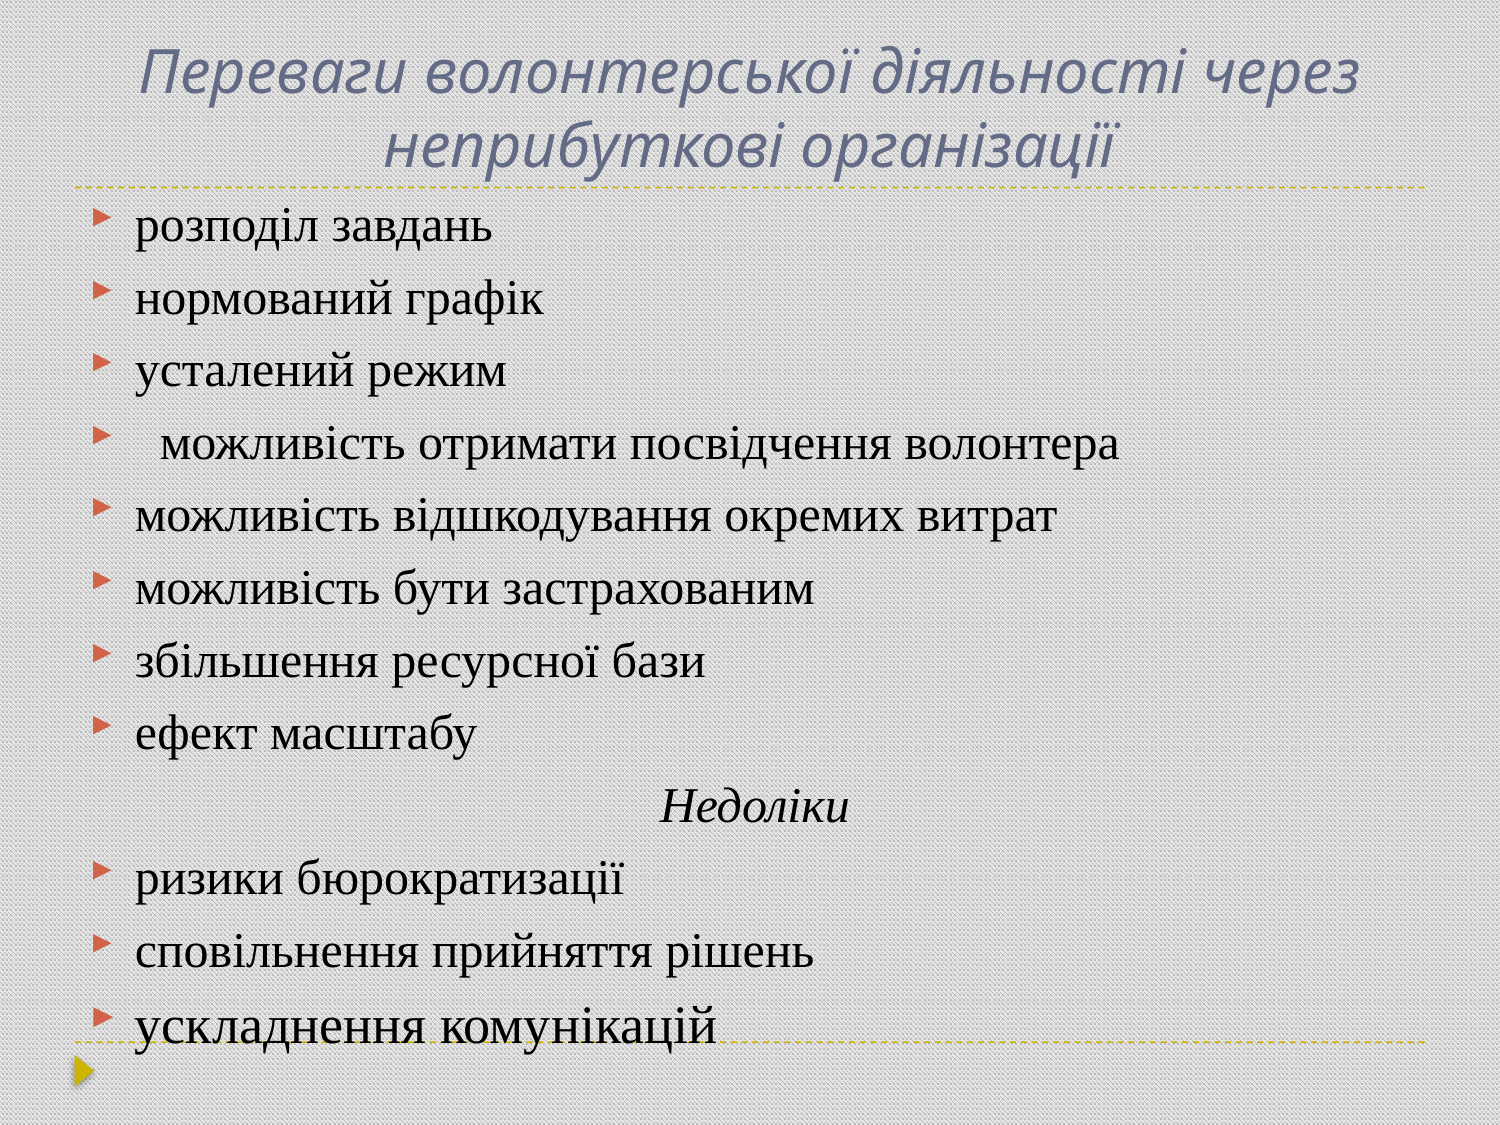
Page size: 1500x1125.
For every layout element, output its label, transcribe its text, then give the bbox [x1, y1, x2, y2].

list розподіл завдань нормований графік усталений режим можливість отримати посвідчення волонтера можливість відшкодування окремих витрат можливість бути застрахованим збільшення ресурсної бази ефект масштабу Недоліки ризики бюрократизації сповільнення прийняття рішень ускладнення комунікацій [75, 184, 1436, 1047]
title Переваги волонтерської діяльності через неприбуткові організації [75, 24, 1425, 184]
